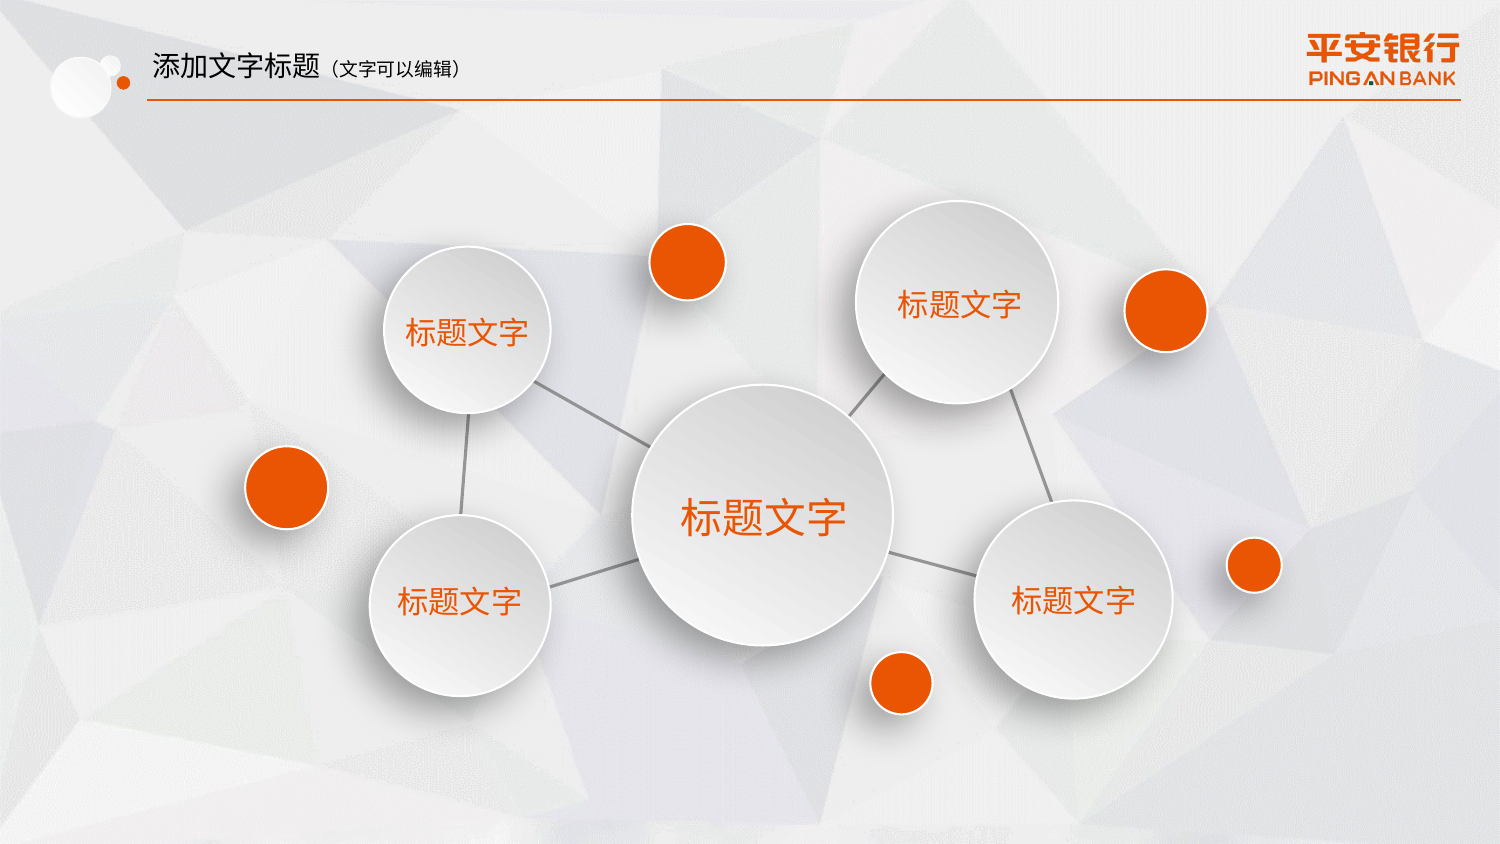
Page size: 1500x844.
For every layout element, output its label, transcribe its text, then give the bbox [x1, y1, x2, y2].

text_box [243, 444, 331, 532]
text_box 添加文字标题（文字可以编辑） [144, 43, 576, 86]
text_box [974, 500, 1173, 699]
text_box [369, 514, 551, 697]
text_box [899, 415, 1050, 569]
picture [0, 0, 1500, 844]
text_box [1224, 535, 1284, 595]
text_box [459, 391, 624, 587]
text_box [1122, 267, 1210, 355]
text_box [868, 649, 935, 717]
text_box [383, 246, 551, 414]
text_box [631, 384, 894, 646]
text_box [647, 221, 728, 303]
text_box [855, 200, 1059, 404]
